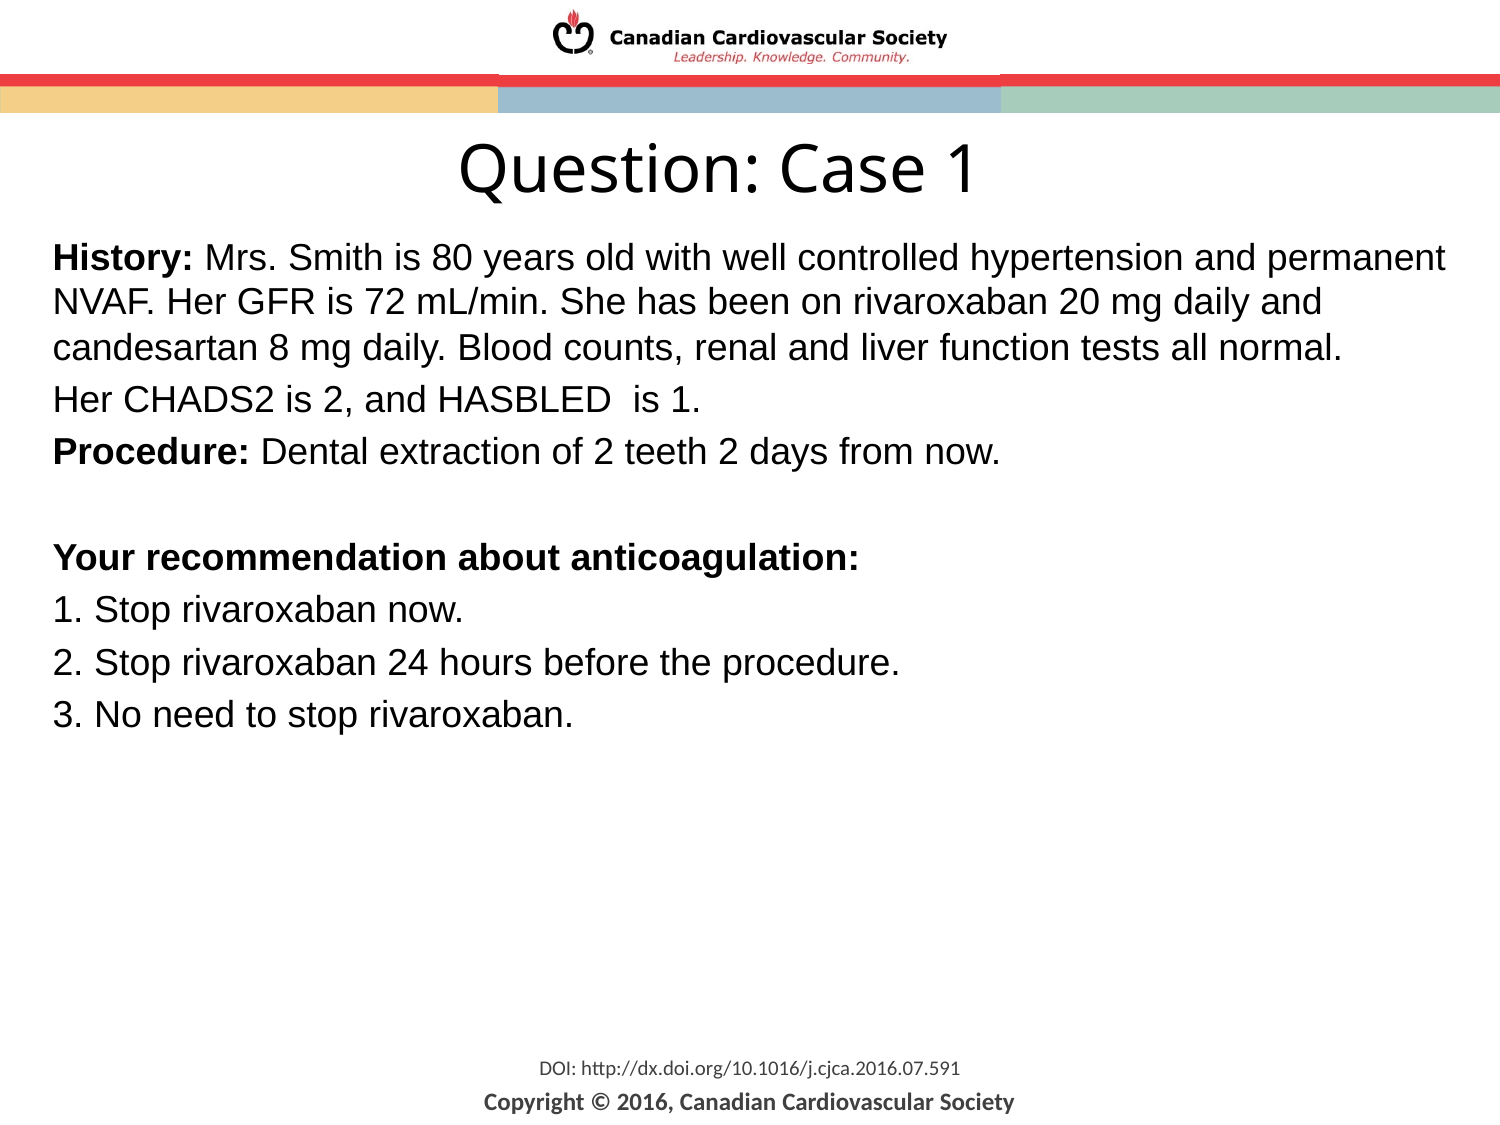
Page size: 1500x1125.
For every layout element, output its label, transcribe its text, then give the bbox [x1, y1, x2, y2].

title Question: Case 1 [0, 112, 1442, 219]
picture [0, 74, 1500, 113]
list History: Mrs. Smith is 80 years old with well controlled hypertension and permanent NVAF. Her GFR is 72 mL/min. She has been on rivaroxaban 20 mg daily and candesartan 8 mg daily. Blood counts, renal and liver function tests all normal. Her CHADS2 is 2, and HASBLED is 1. Procedure: Dental extraction of 2 teeth 2 days from now. Your recommendation about anticoagulation: 1. Stop rivaroxaban now. 2. Stop rivaroxaban 24 hours before the procedure. 3. No need to stop rivaroxaban. [37, 224, 1479, 1041]
picture [553, 9, 947, 64]
